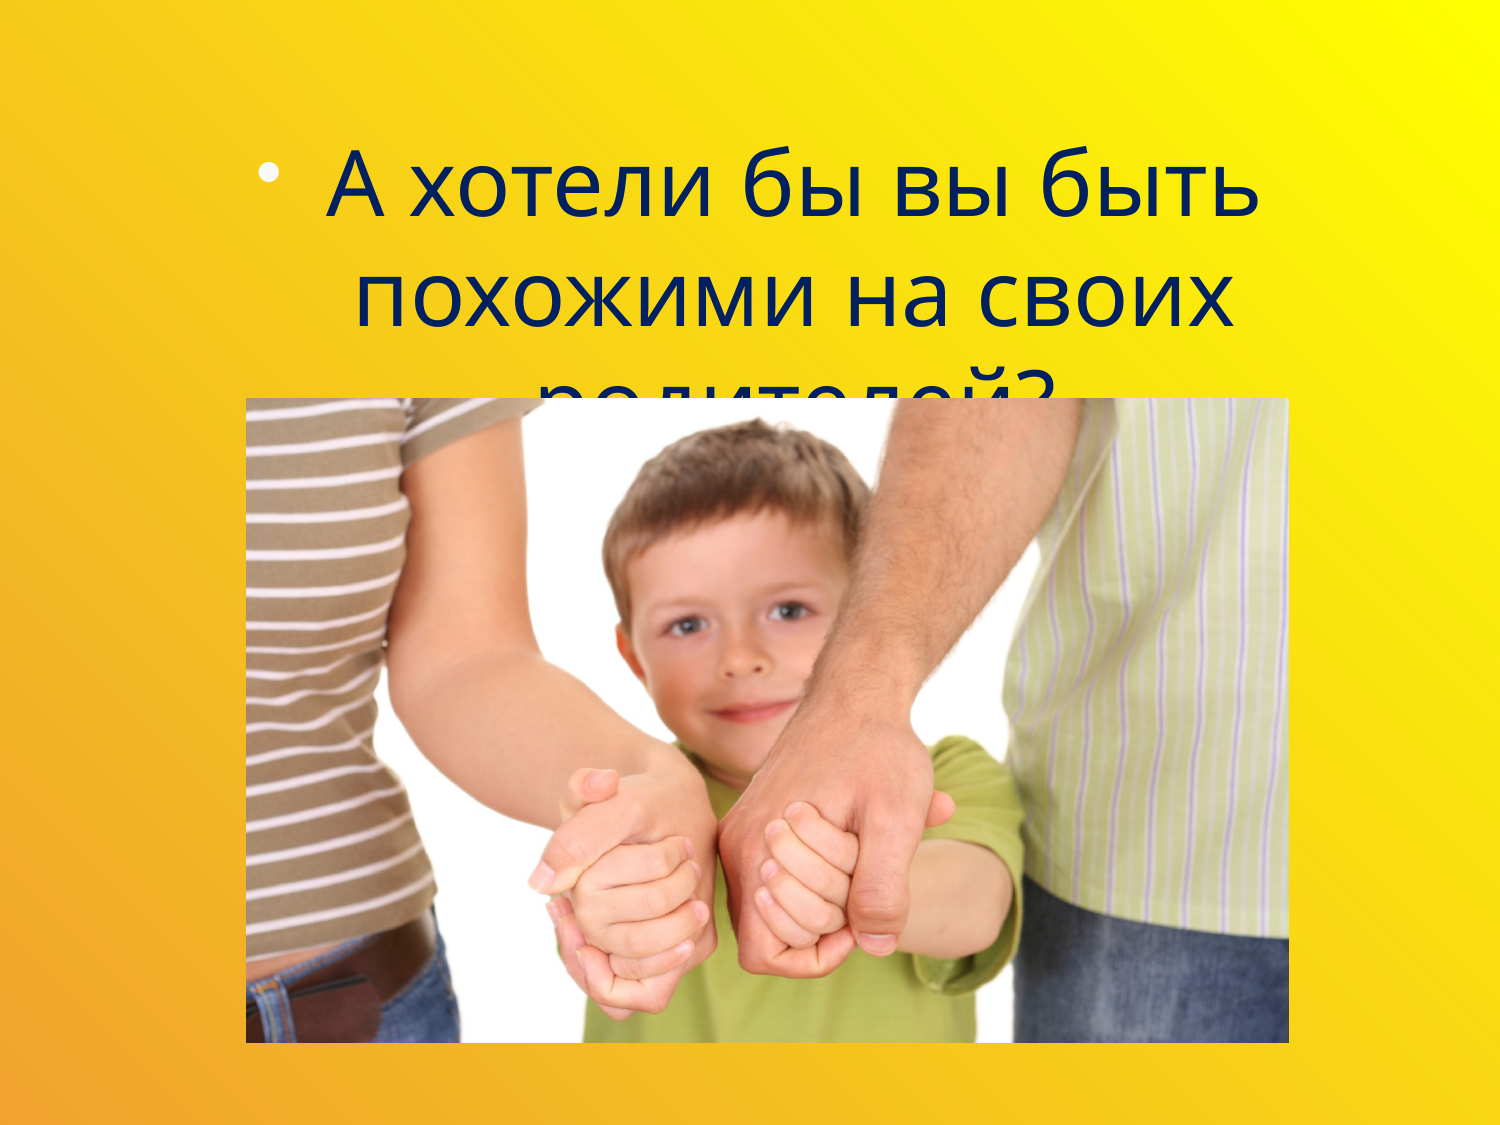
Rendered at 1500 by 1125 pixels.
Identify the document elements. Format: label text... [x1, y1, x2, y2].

list А хотели бы вы быть похожими на своих родителей? [75, 117, 1425, 1005]
picture [245, 398, 1290, 1044]
